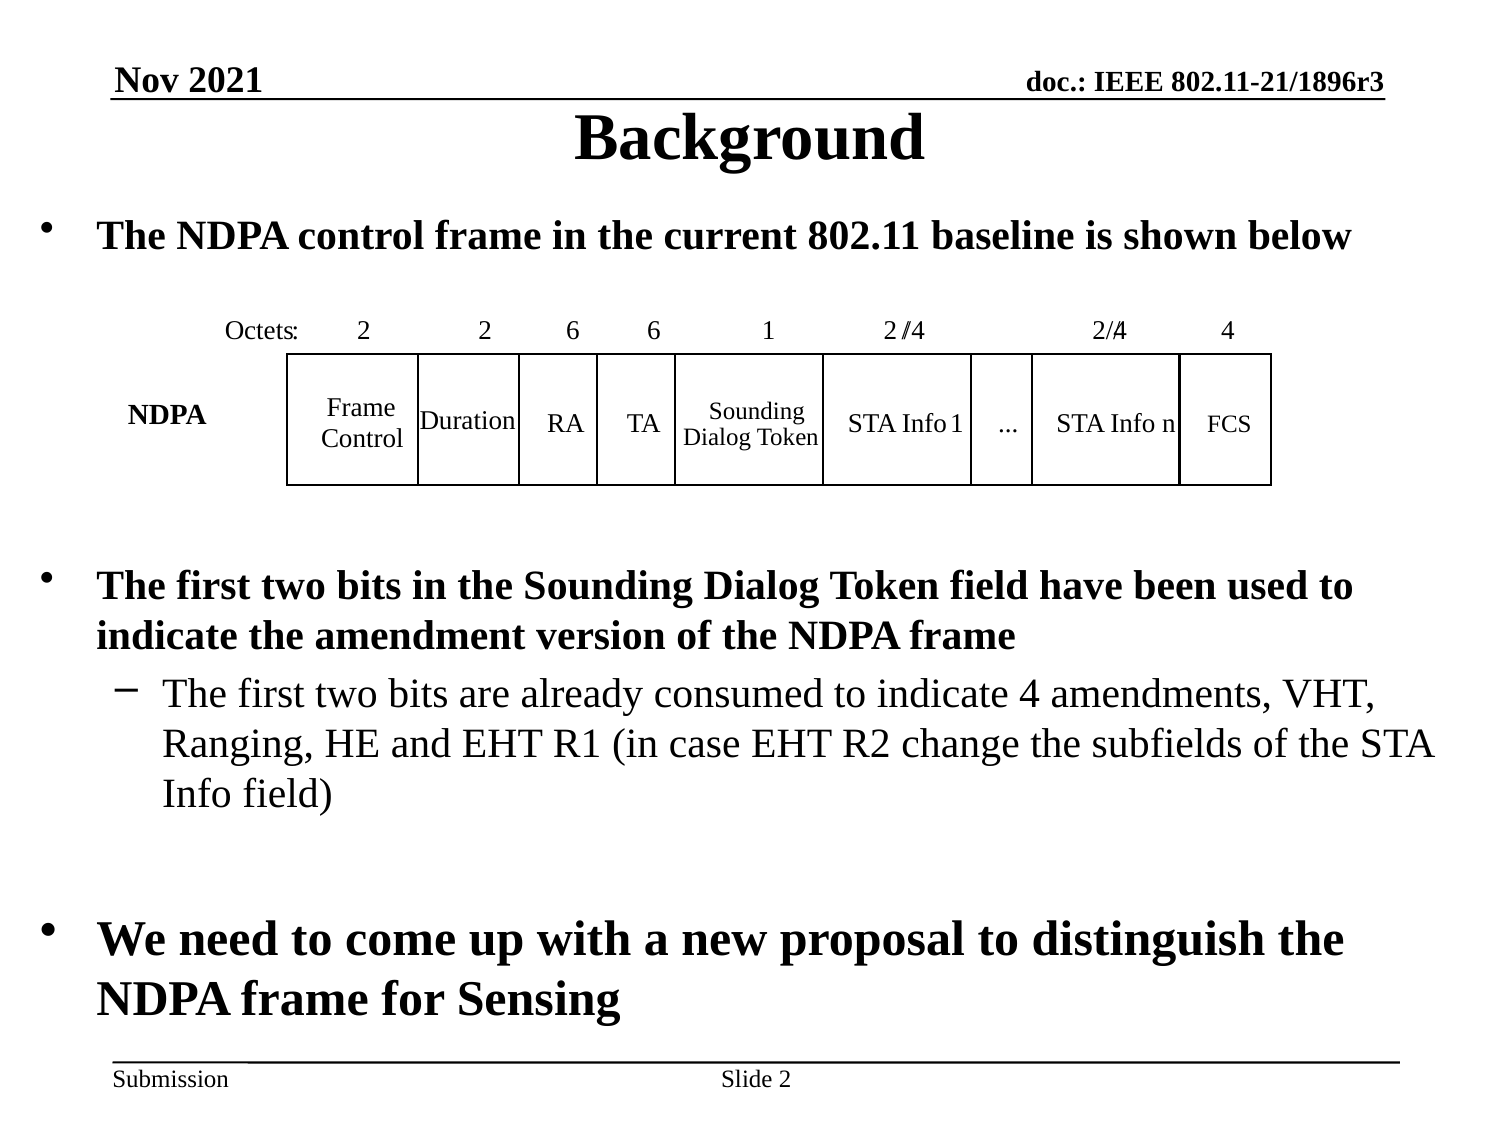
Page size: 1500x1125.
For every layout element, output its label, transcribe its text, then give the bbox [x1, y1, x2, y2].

slide_number Slide 2 [712, 1061, 800, 1093]
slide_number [114, 54, 265, 101]
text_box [112, 302, 1284, 488]
title Background [112, 99, 1388, 166]
list The NDPA control frame in the current 802.11 baseline is shown below The first two bits in the Sounding Dialog Token field have been used to indicate the amendment version of the NDPA frame The first two bits are already consumed to indicate 4 amendments, VHT, Ranging, HE and EHT R1 (in case EHT R2 change the subfields of the STA Info field) We need to come up with a new proposal to distinguish the NDPA frame for Sensing [24, 200, 1475, 1038]
